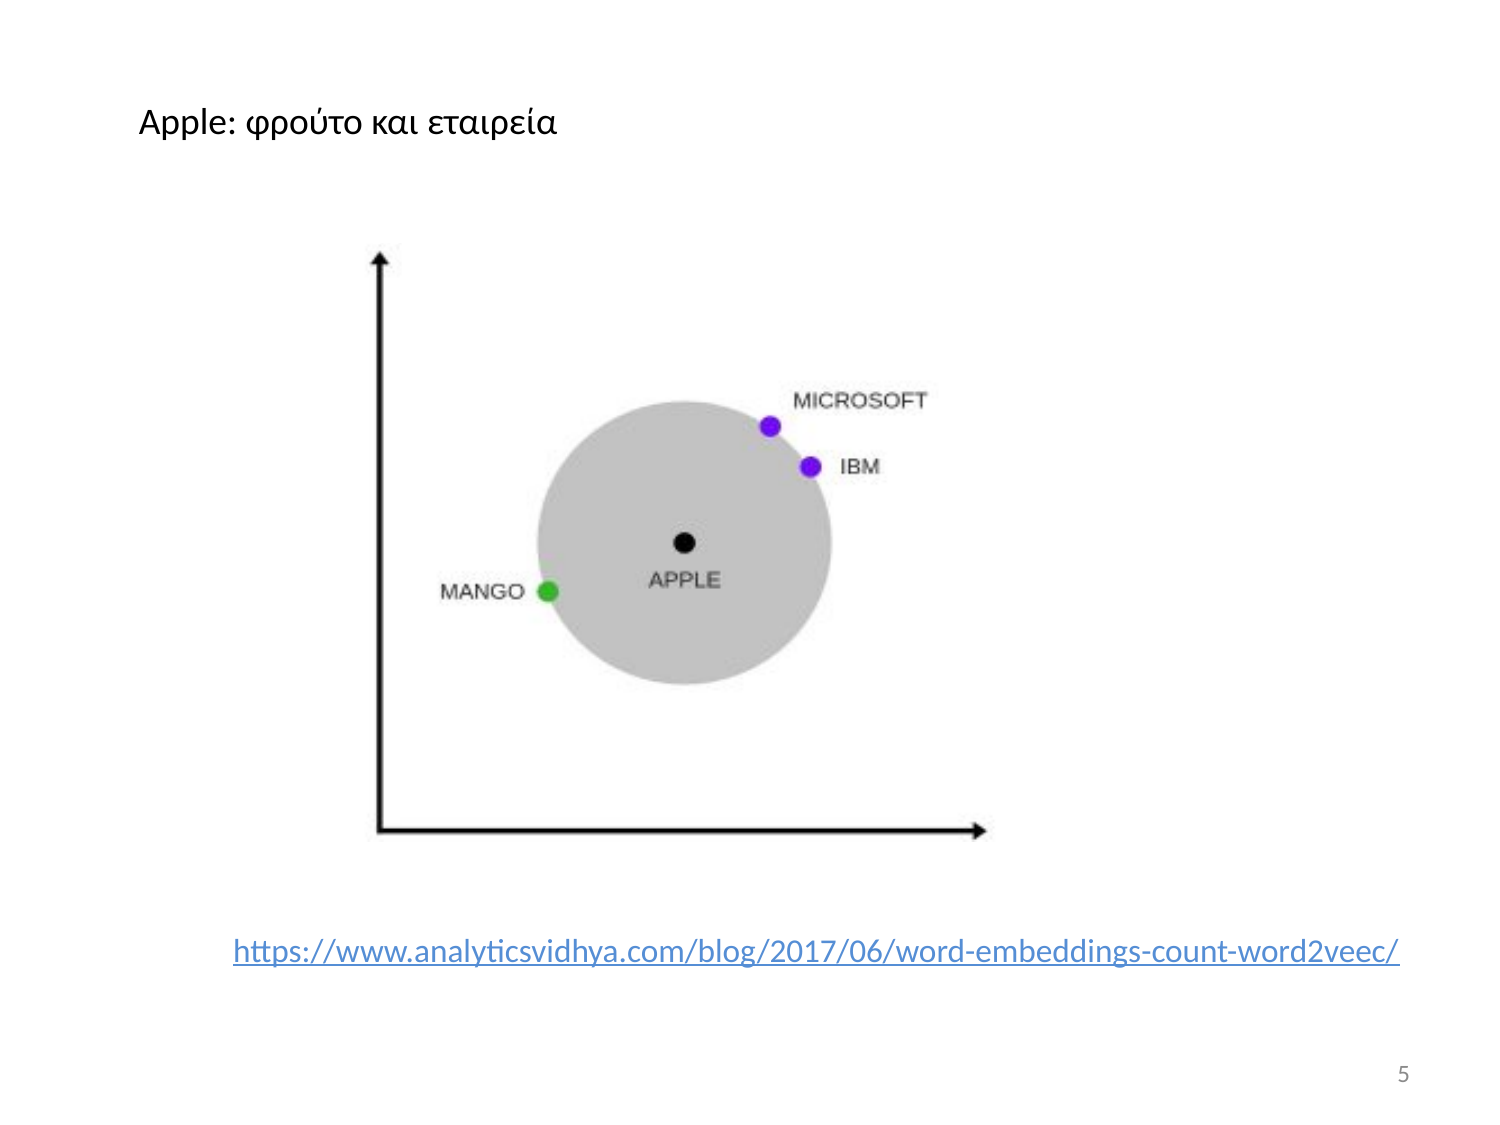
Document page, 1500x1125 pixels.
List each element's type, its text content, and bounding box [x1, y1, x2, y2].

text_box https://www.analyticsvidhya.com/blog/2017/06/word-embeddings-count-word2veec/ [218, 881, 1471, 1016]
picture [348, 243, 1022, 843]
text_box Apple: φρούτο και εταιρεία [123, 89, 880, 150]
slide_number 5 [1074, 1042, 1425, 1103]
